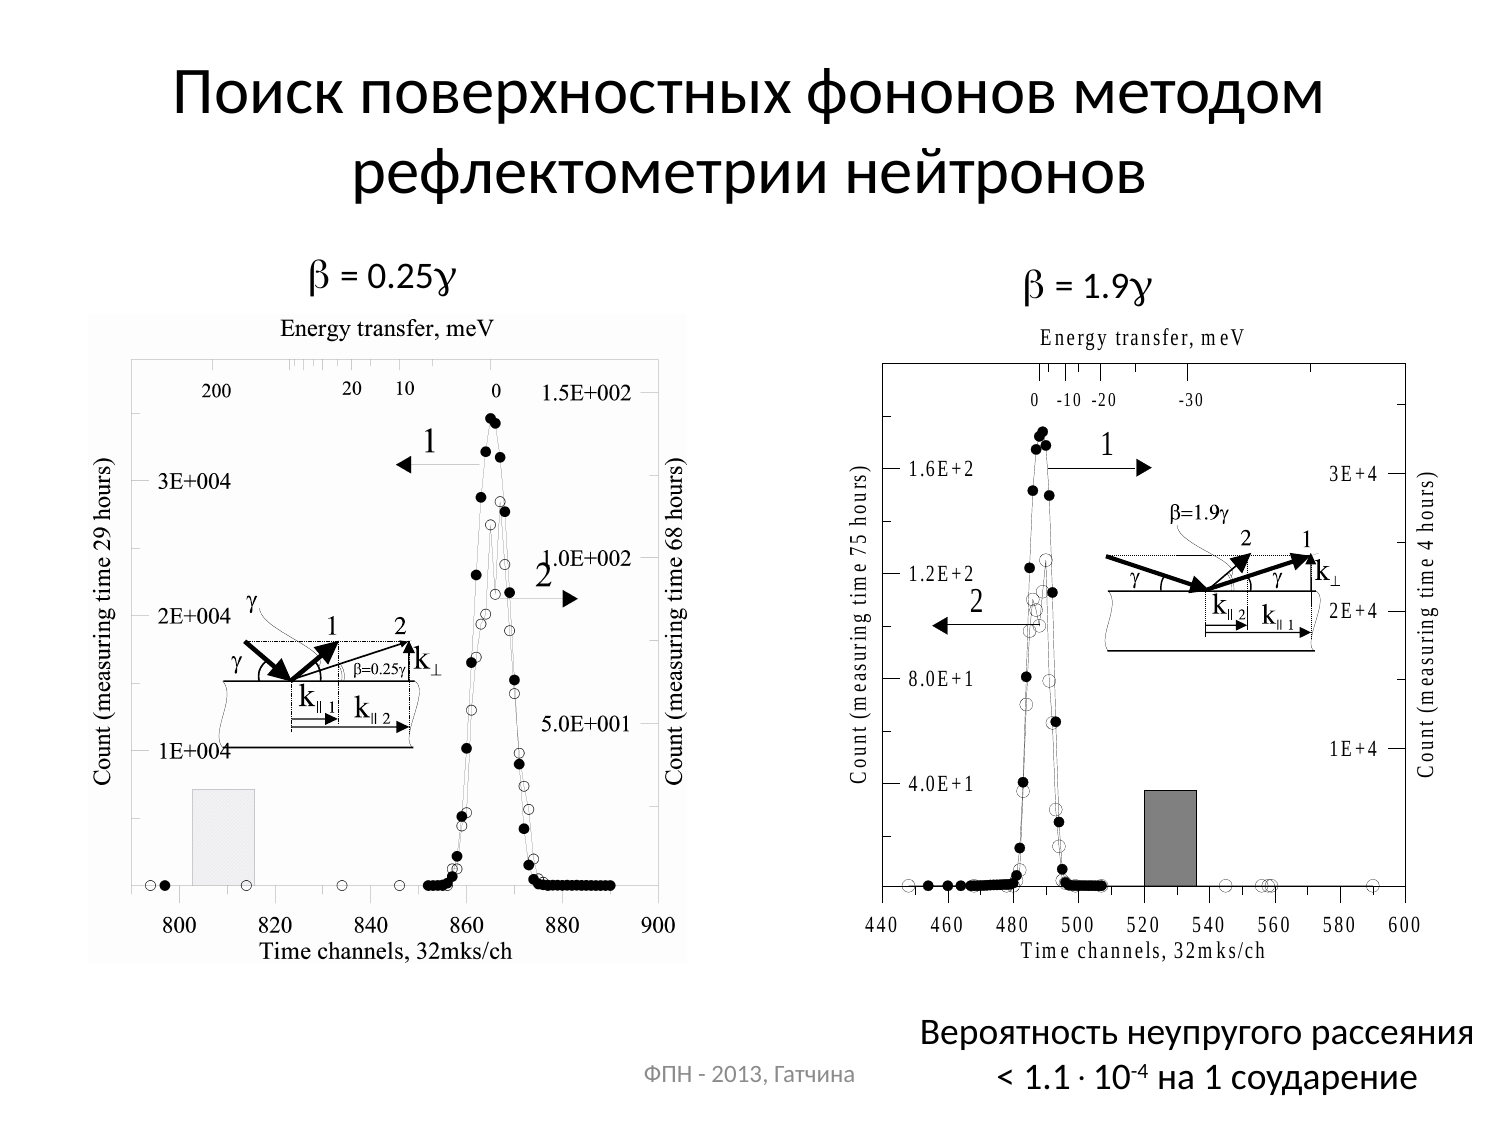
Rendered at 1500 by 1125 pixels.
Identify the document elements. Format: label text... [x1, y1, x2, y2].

text_box  = 1.9 [1007, 249, 1168, 315]
text_box  = 0.25 [292, 239, 473, 305]
footer ФПН - 2013, Гатчина [512, 1042, 905, 1103]
picture [844, 323, 1439, 965]
title Поиск поверхностных фононов методом рефлектометрии нейтронов [75, 8, 1425, 246]
picture [88, 314, 687, 965]
text_box Вероятность неупругого рассеяния < 1.110-4 на 1 соударение [905, 999, 1491, 1105]
